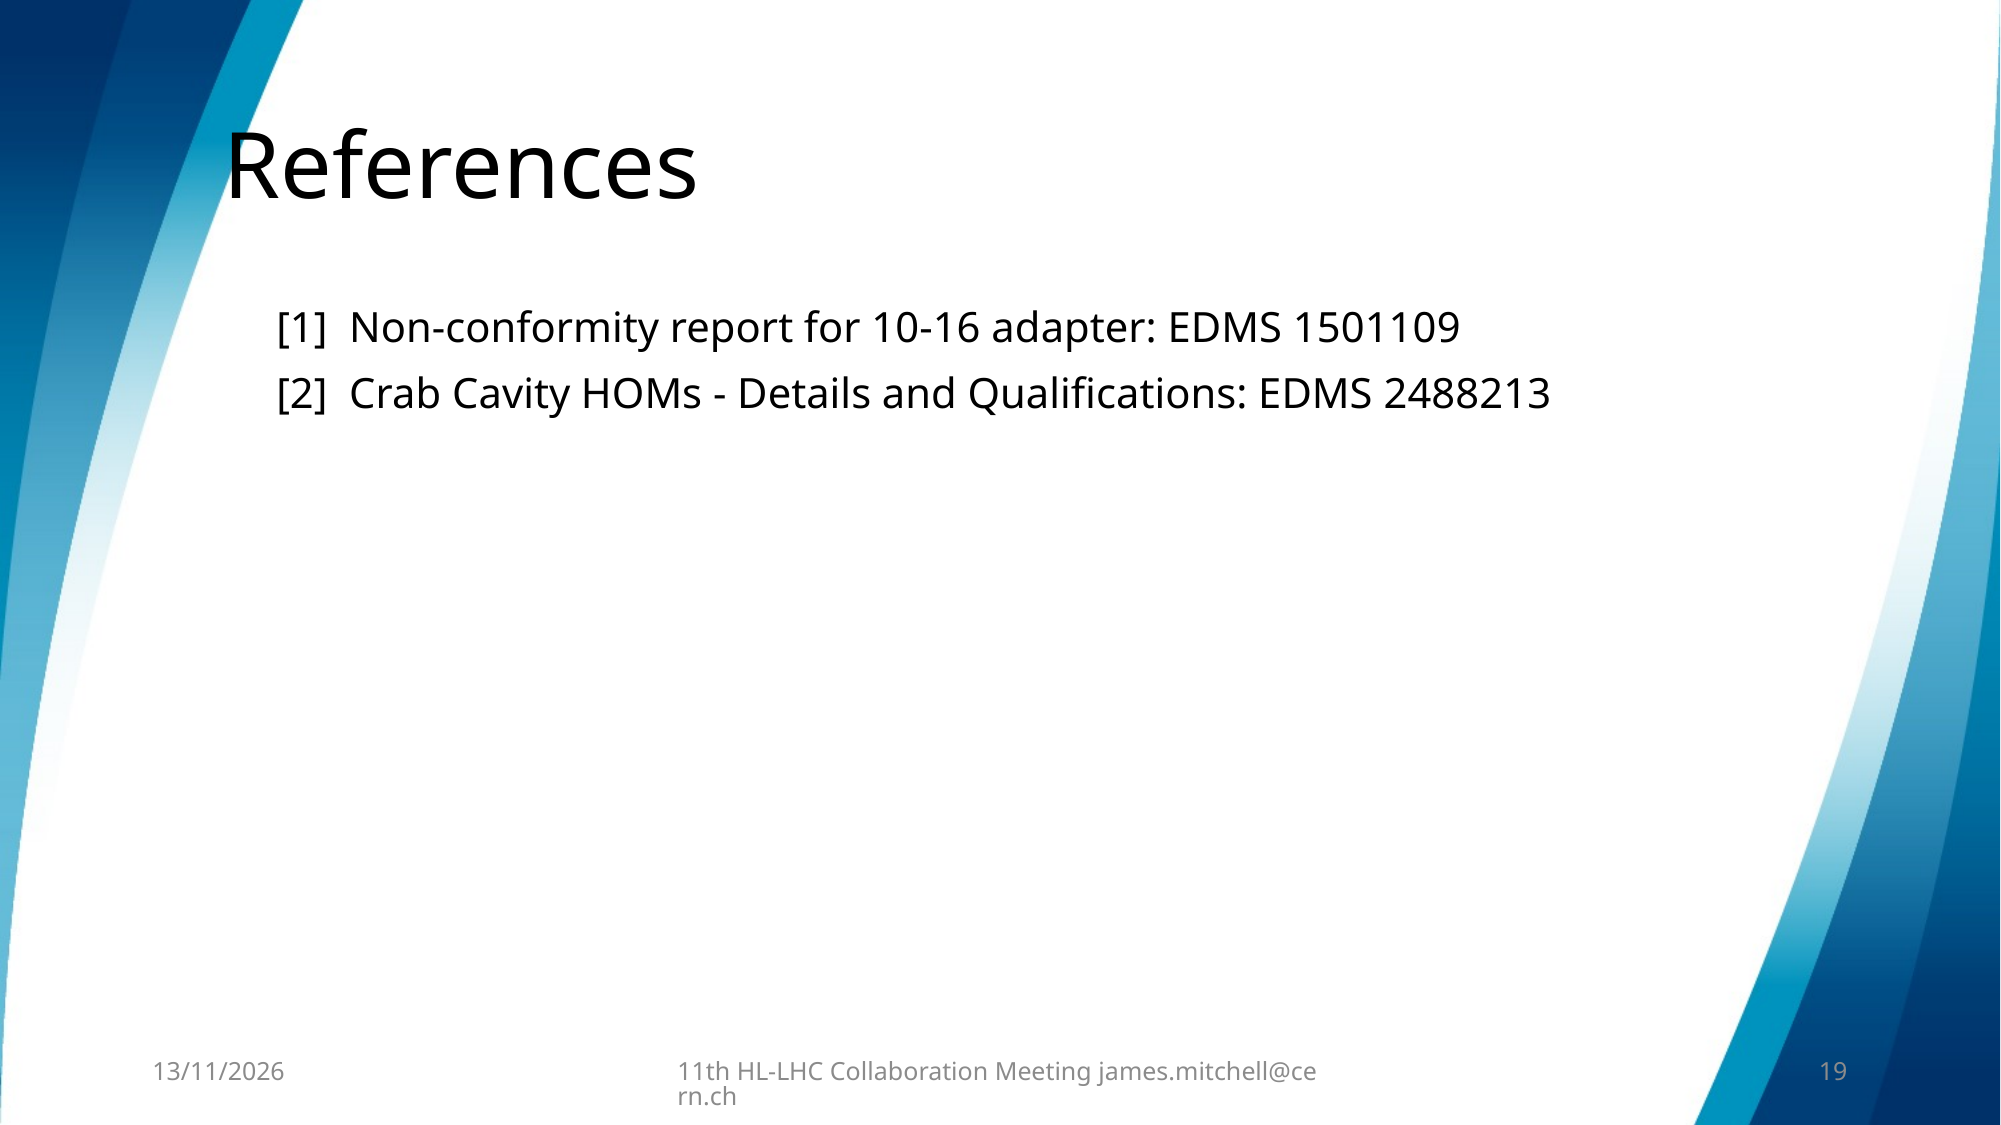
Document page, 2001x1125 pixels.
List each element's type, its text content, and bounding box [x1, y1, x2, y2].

list [1] Non-conformity report for 10-16 adapter: EDMS 1501109 [2] Crab Cavity HOMs - Details and Qualifications: EDMS 2488213 [261, 299, 1863, 1014]
picture [0, 0, 2001, 1125]
slide_number 19 [1412, 1042, 1863, 1103]
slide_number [137, 1042, 588, 1103]
footer 11th HL-LHC Collaboration Meeting james.mitchell@cern.ch [662, 1042, 1338, 1103]
title References [137, 59, 1863, 278]
